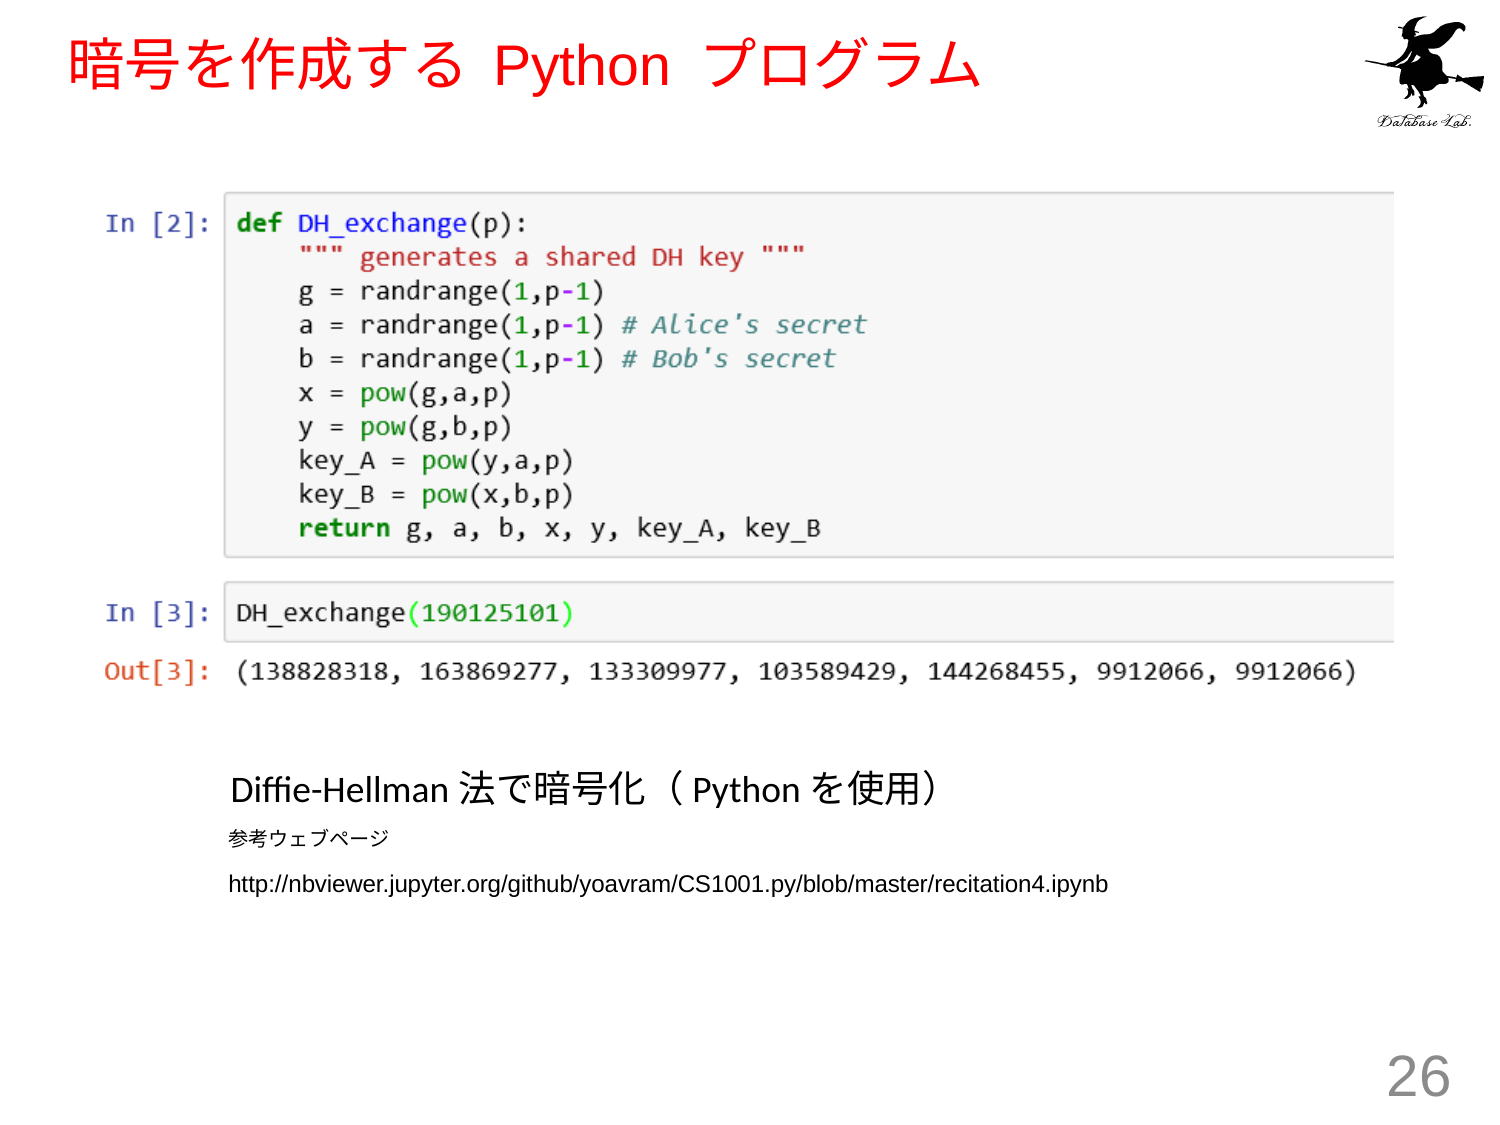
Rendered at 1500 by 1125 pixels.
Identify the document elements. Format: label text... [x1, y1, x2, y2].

picture [1362, 14, 1486, 130]
text_box Diffie-Hellman法で暗号化（Pythonを使用） [215, 757, 975, 818]
title 暗号を作成する Python プログラム [52, 28, 1441, 106]
picture [84, 189, 1394, 703]
slide_number 26 [1129, 1042, 1467, 1103]
list 参考ウェブページ http://nbviewer.jupyter.org/github/yoavram/CS1001.py/blob/master/recitation4.ipynb [213, 818, 1313, 905]
